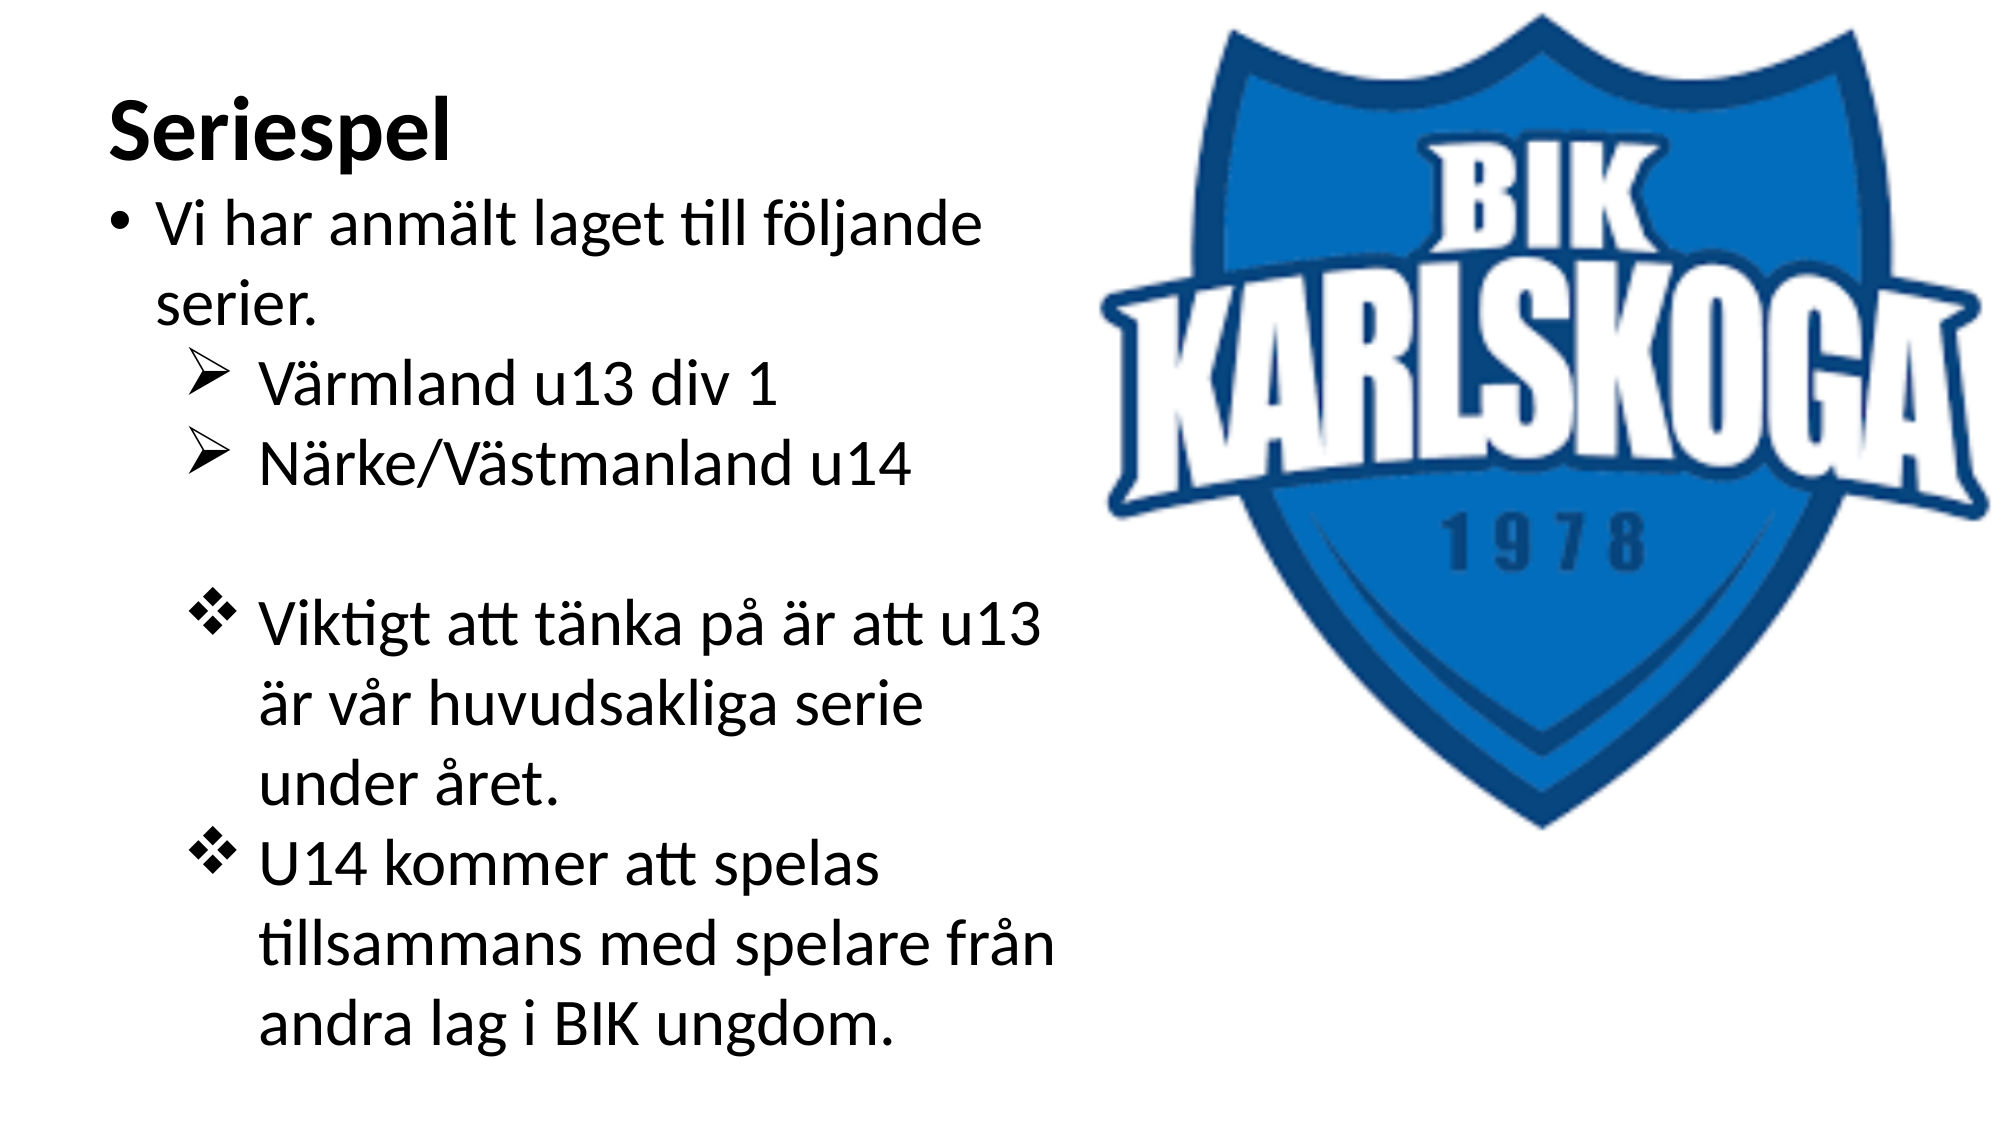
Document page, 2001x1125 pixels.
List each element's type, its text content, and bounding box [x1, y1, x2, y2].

picture [1087, 0, 2000, 840]
text_box Seriespel Vi har anmält laget till följande serier. Värmland u13 div 1 Närke/Västmanland u14 Viktigt att tänka på är att u13 är vår huvudsakliga serie under året. U14 kommer att spelas tillsammans med spelare från andra lag i BIK ungdom. [93, 61, 1114, 1125]
